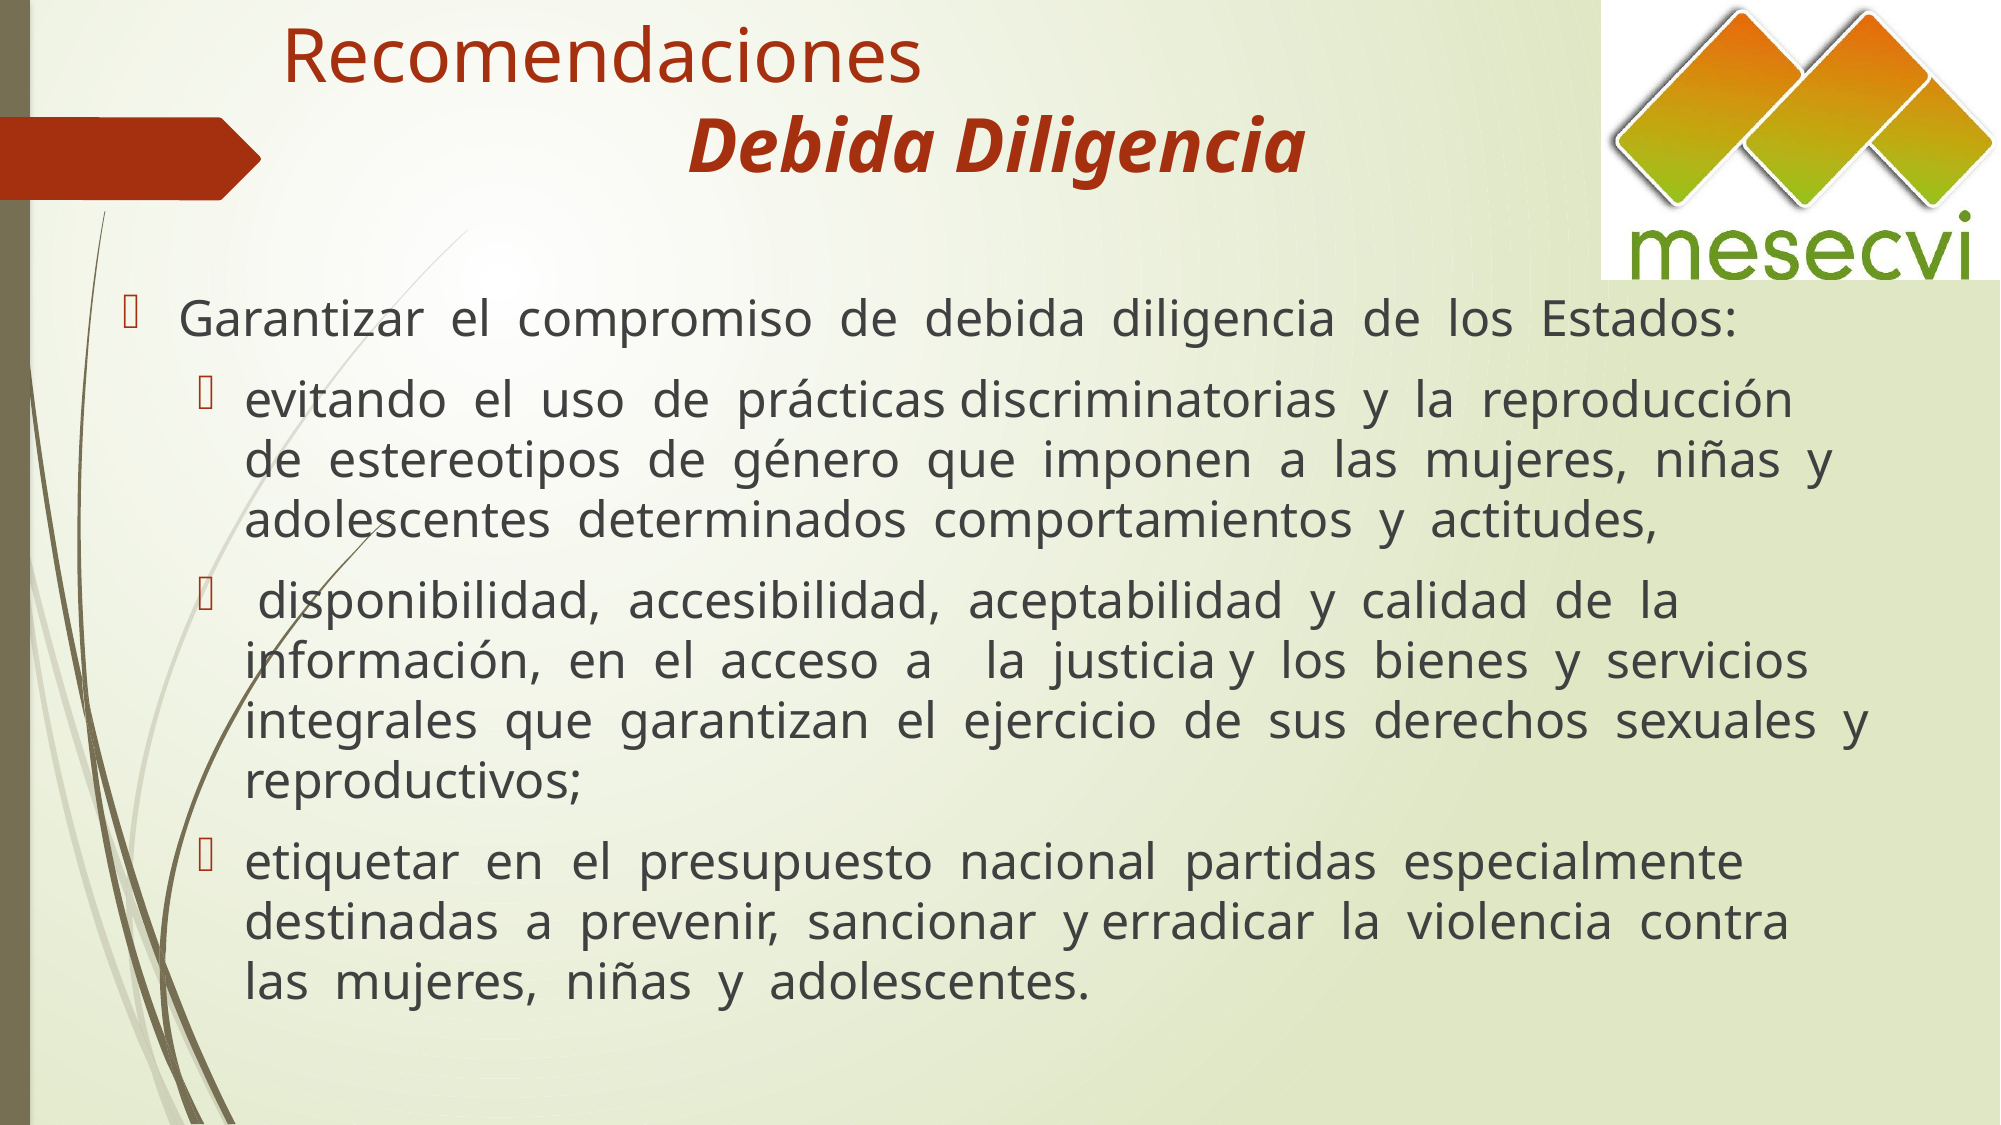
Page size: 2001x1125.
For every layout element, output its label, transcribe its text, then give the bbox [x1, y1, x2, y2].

list Garantizar el compromiso de debida diligencia de los Estados: evitando el uso de prácticas discriminatorias y la reproducción de estereotipos de género que imponen a las mujeres, niñas y adolescentes determinados comportamientos y actitudes, disponibilidad, accesibilidad, aceptabilidad y calidad de la información, en el acceso a la justicia y los bienes y servicios integrales que garantizan el ejercicio de sus derechos sexuales y reproductivos; etiquetar en el presupuesto nacional partidas especialmente destinadas a prevenir, sancionar y erradicar la violencia contra las mujeres, niñas y adolescentes. [107, 279, 1888, 1125]
picture [1601, 0, 2000, 280]
title Recomendaciones Debida Diligencia [266, 0, 1600, 265]
